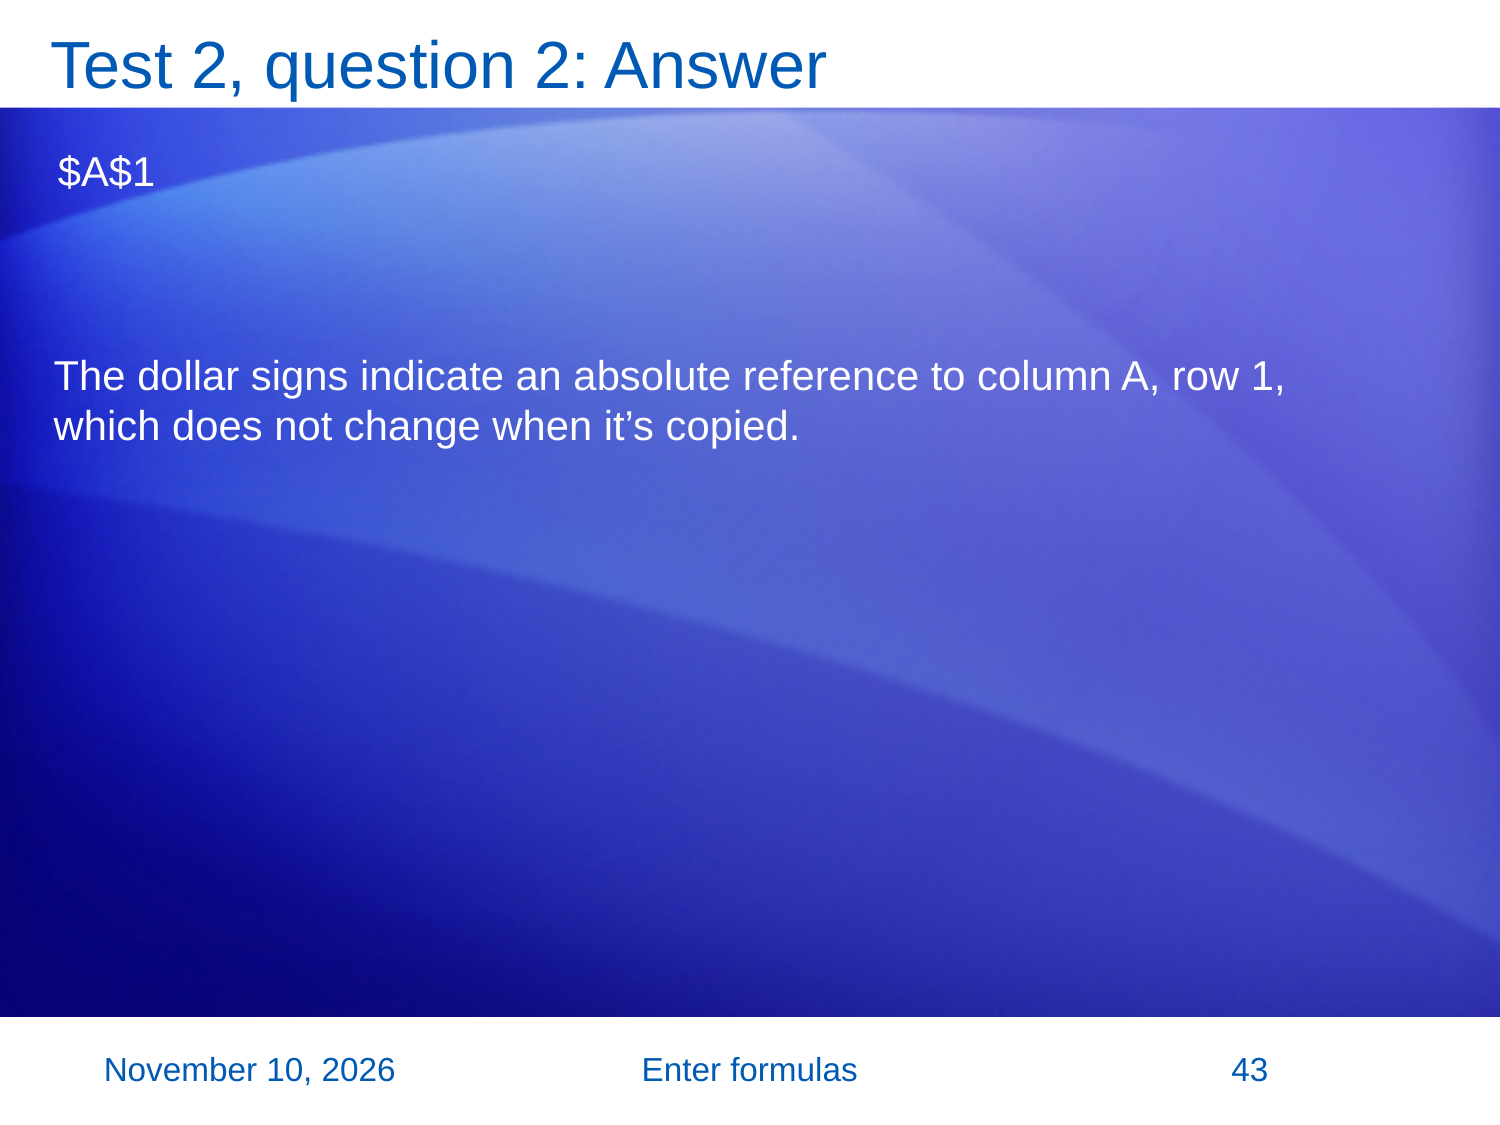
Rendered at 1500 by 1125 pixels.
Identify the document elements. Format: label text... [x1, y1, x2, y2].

picture [0, 108, 1500, 1017]
list $A$1 [42, 136, 1413, 253]
slide_number 43 [1074, 1016, 1426, 1096]
footer Enter formulas [445, 1016, 1055, 1096]
title Test 2, question 2: Answer [34, 11, 1386, 113]
text_box The dollar signs indicate an absolute reference to column A, row 1, which does not change when it’s copied. [39, 341, 1409, 534]
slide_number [74, 1016, 426, 1096]
